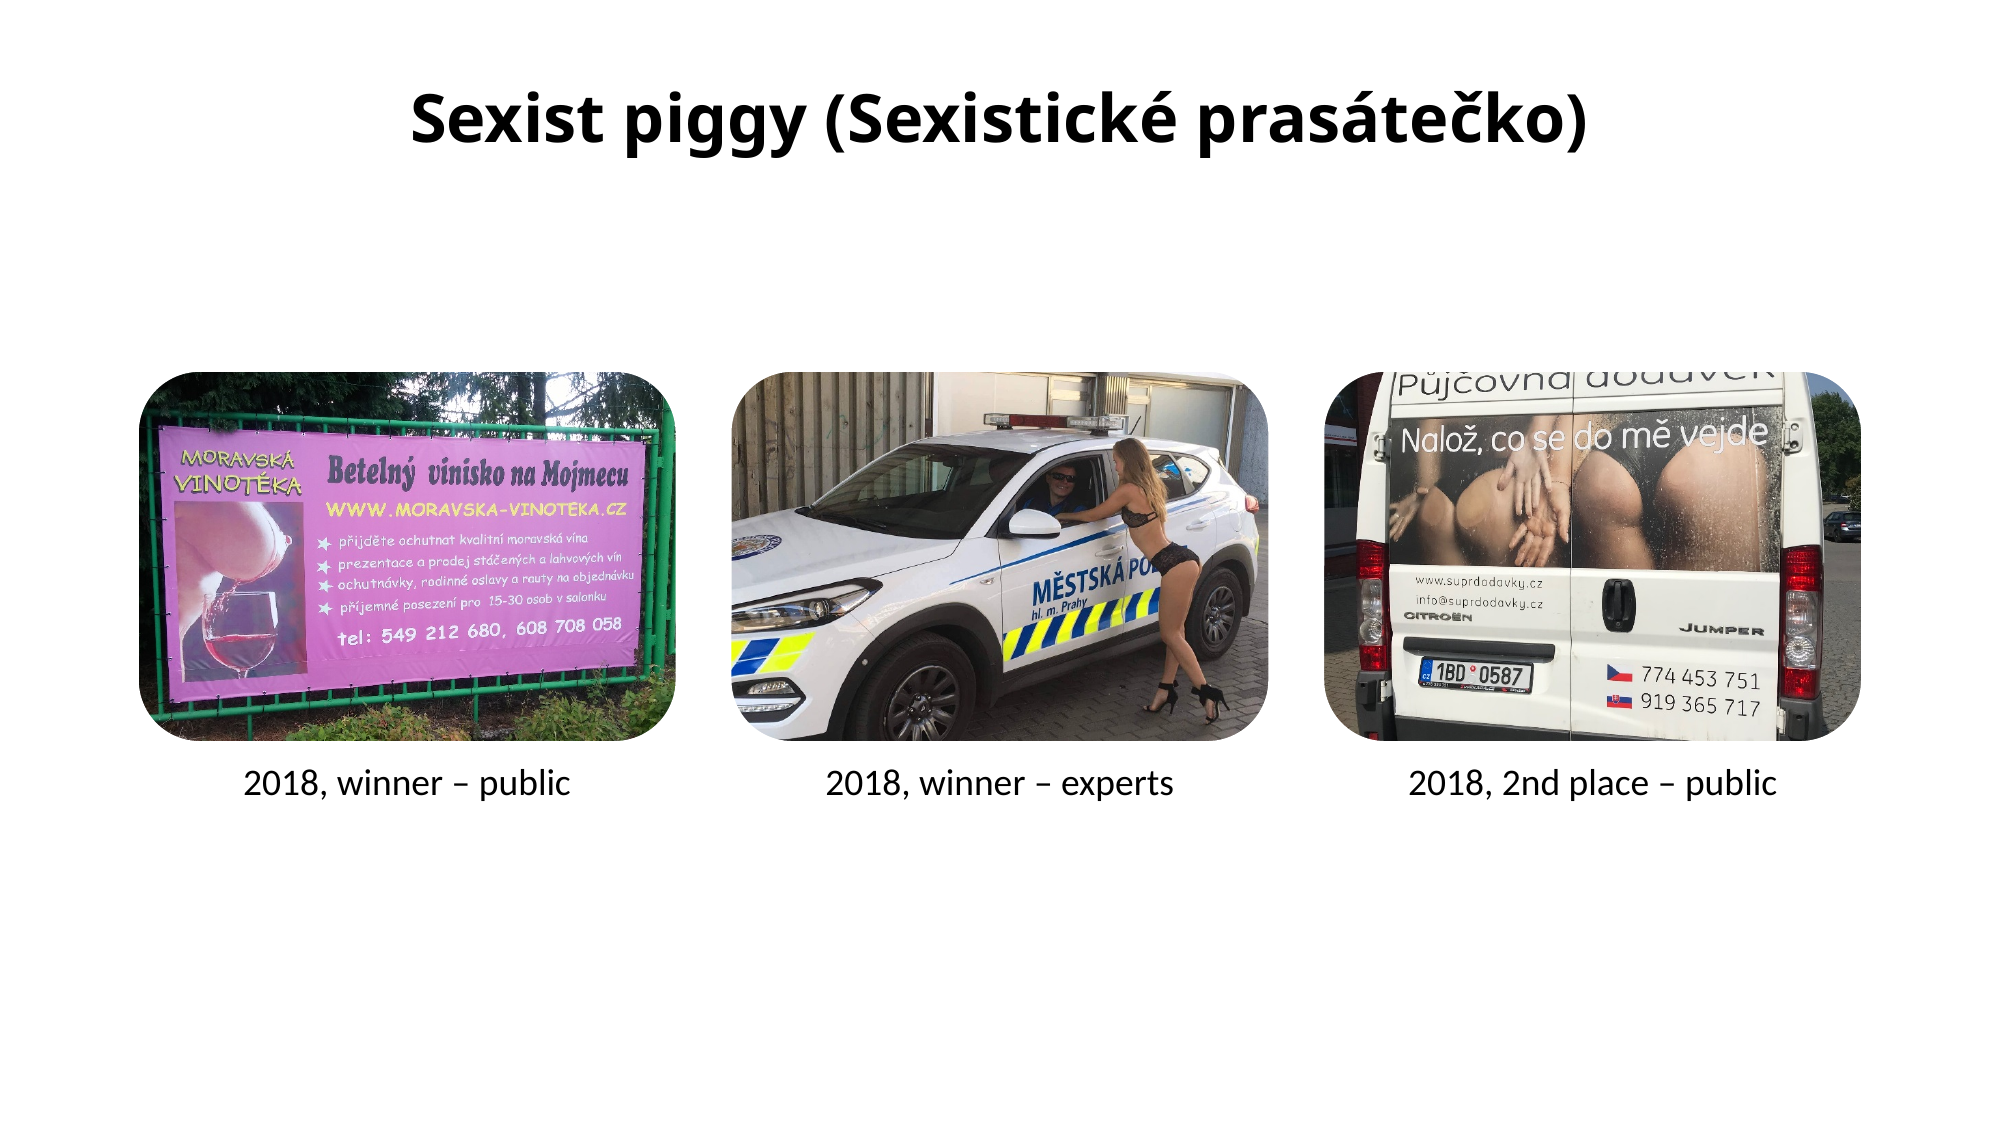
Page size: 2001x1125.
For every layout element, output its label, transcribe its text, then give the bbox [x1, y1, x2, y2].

title Sexist piggy (Sexistické prasátečko) [137, 59, 1863, 183]
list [137, 299, 1863, 1014]
